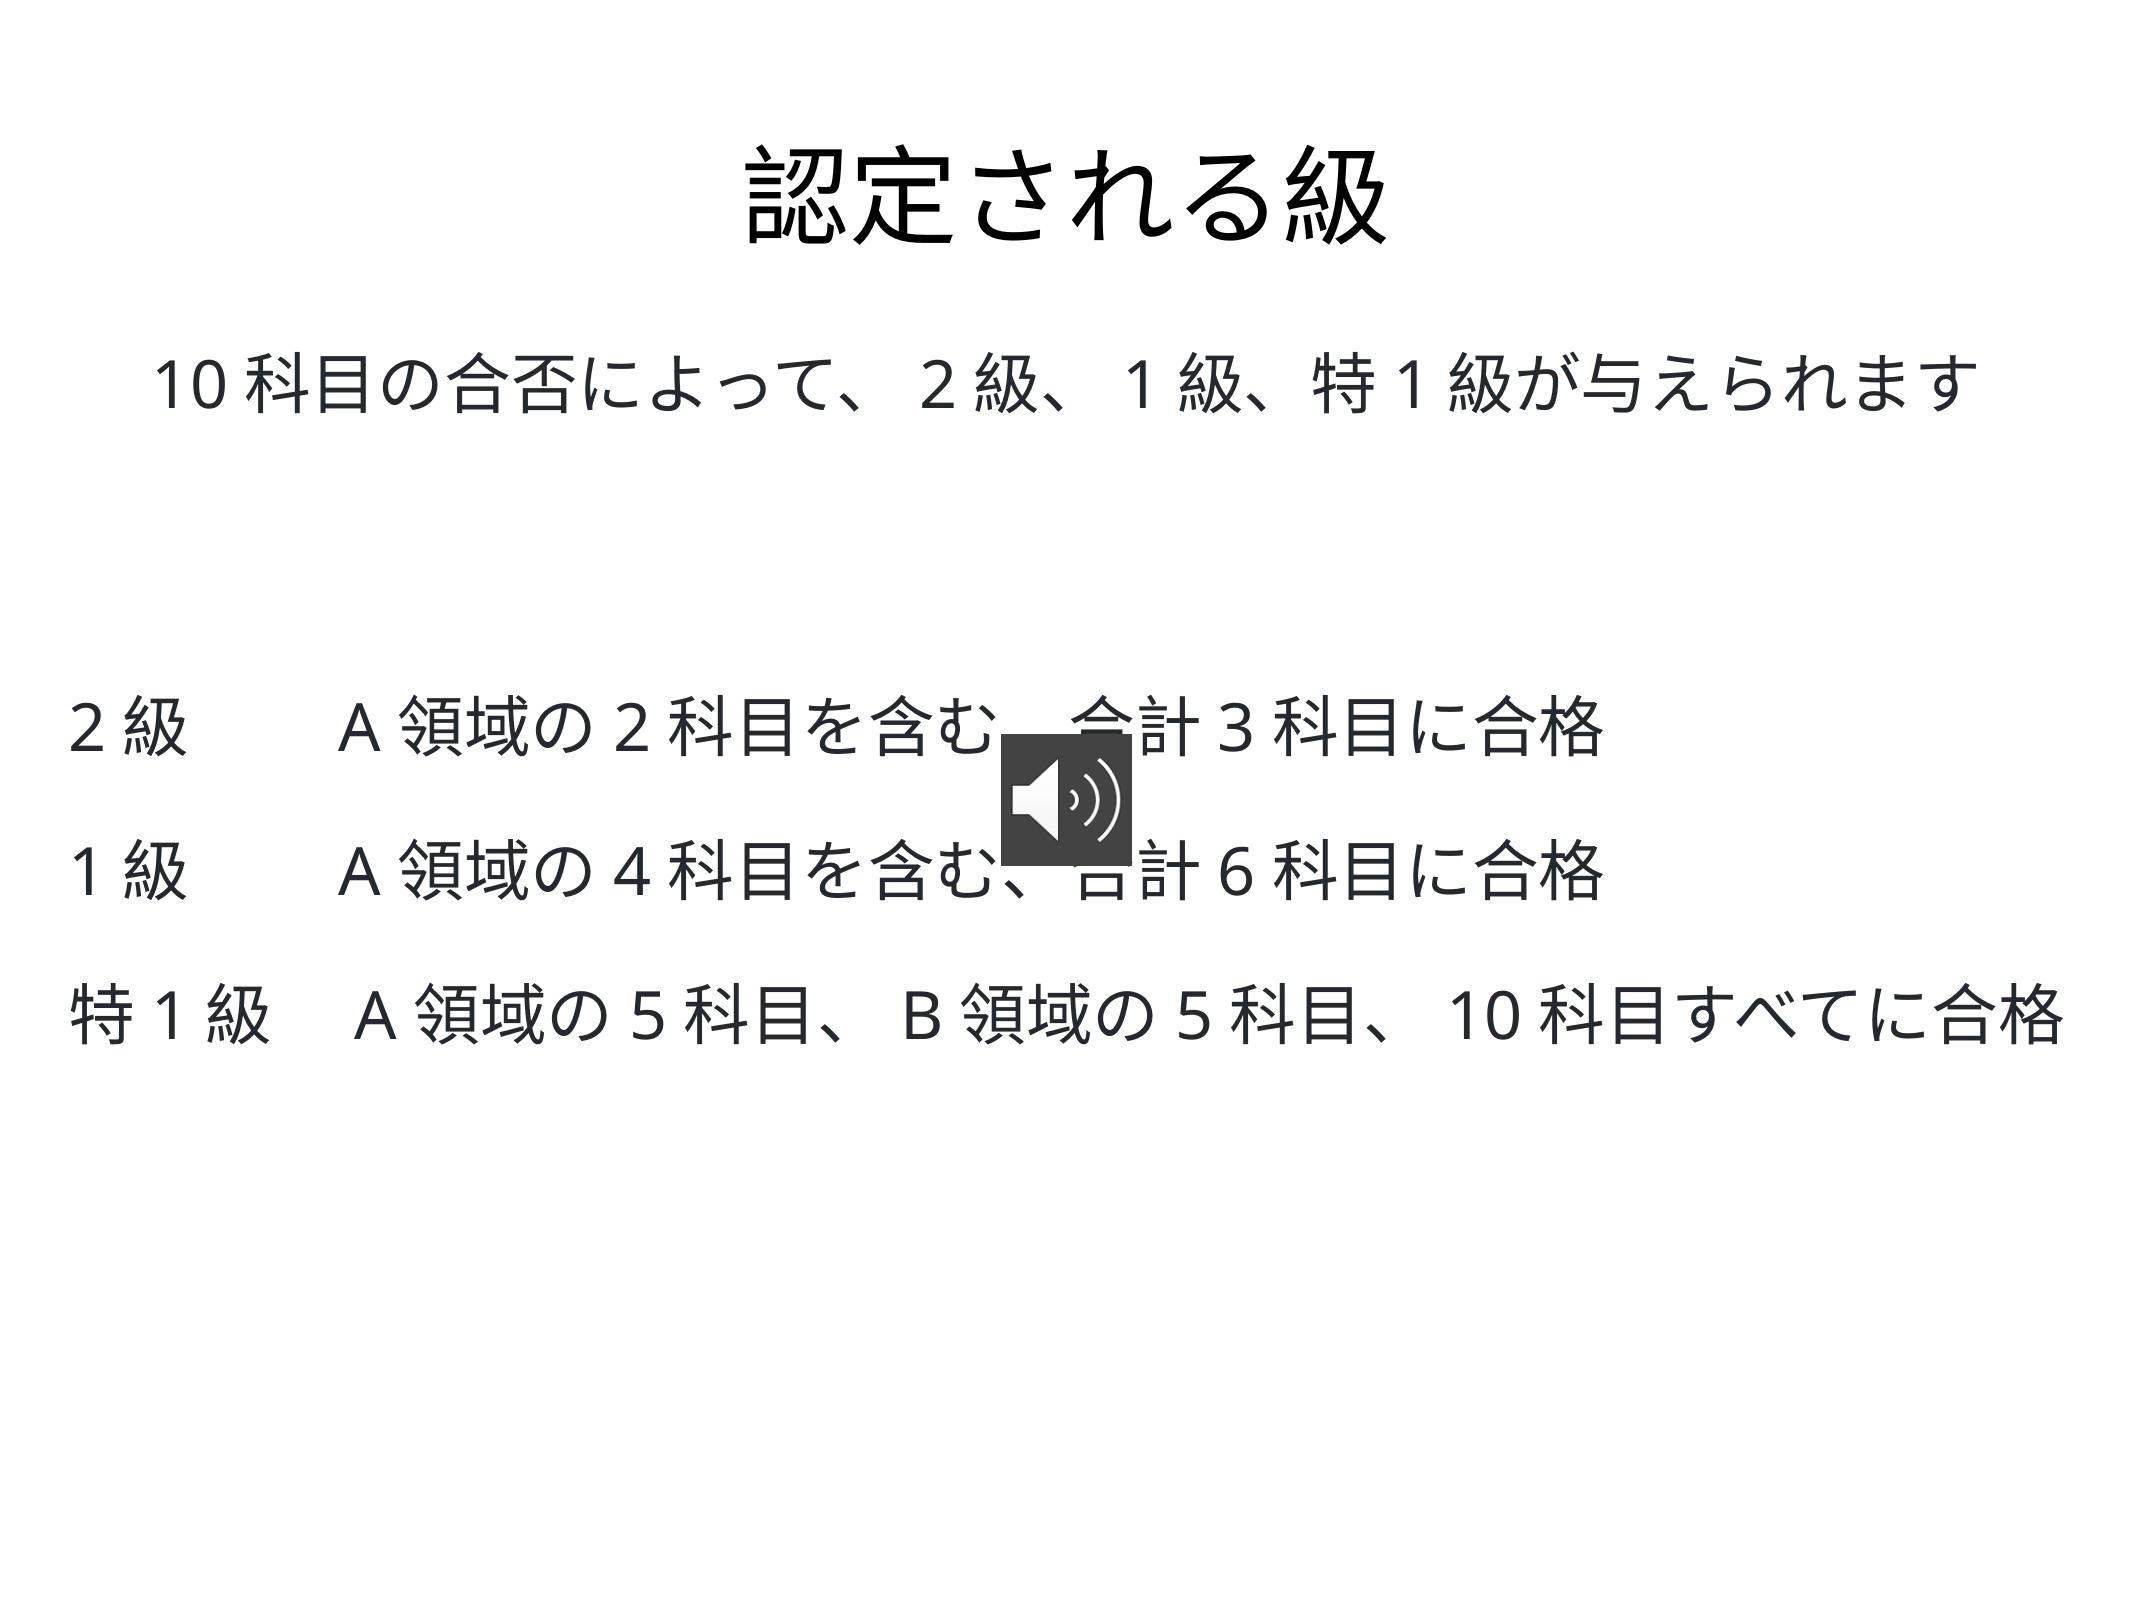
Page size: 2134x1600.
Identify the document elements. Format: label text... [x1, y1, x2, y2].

picture [999, 733, 1134, 867]
text_box 10科目の合否によって、2級、1級、特1級が与えられます [143, 333, 1990, 430]
text_box 認定される級 [733, 120, 1400, 267]
text_box 2級 A領域の2科目を含む、合計3科目に合格 1級 A領域の4科目を含む、合計6科目に合格 特1級 A領域の5科目、B領域の5科目、10科目すべてに合格 [60, 612, 2074, 1061]
